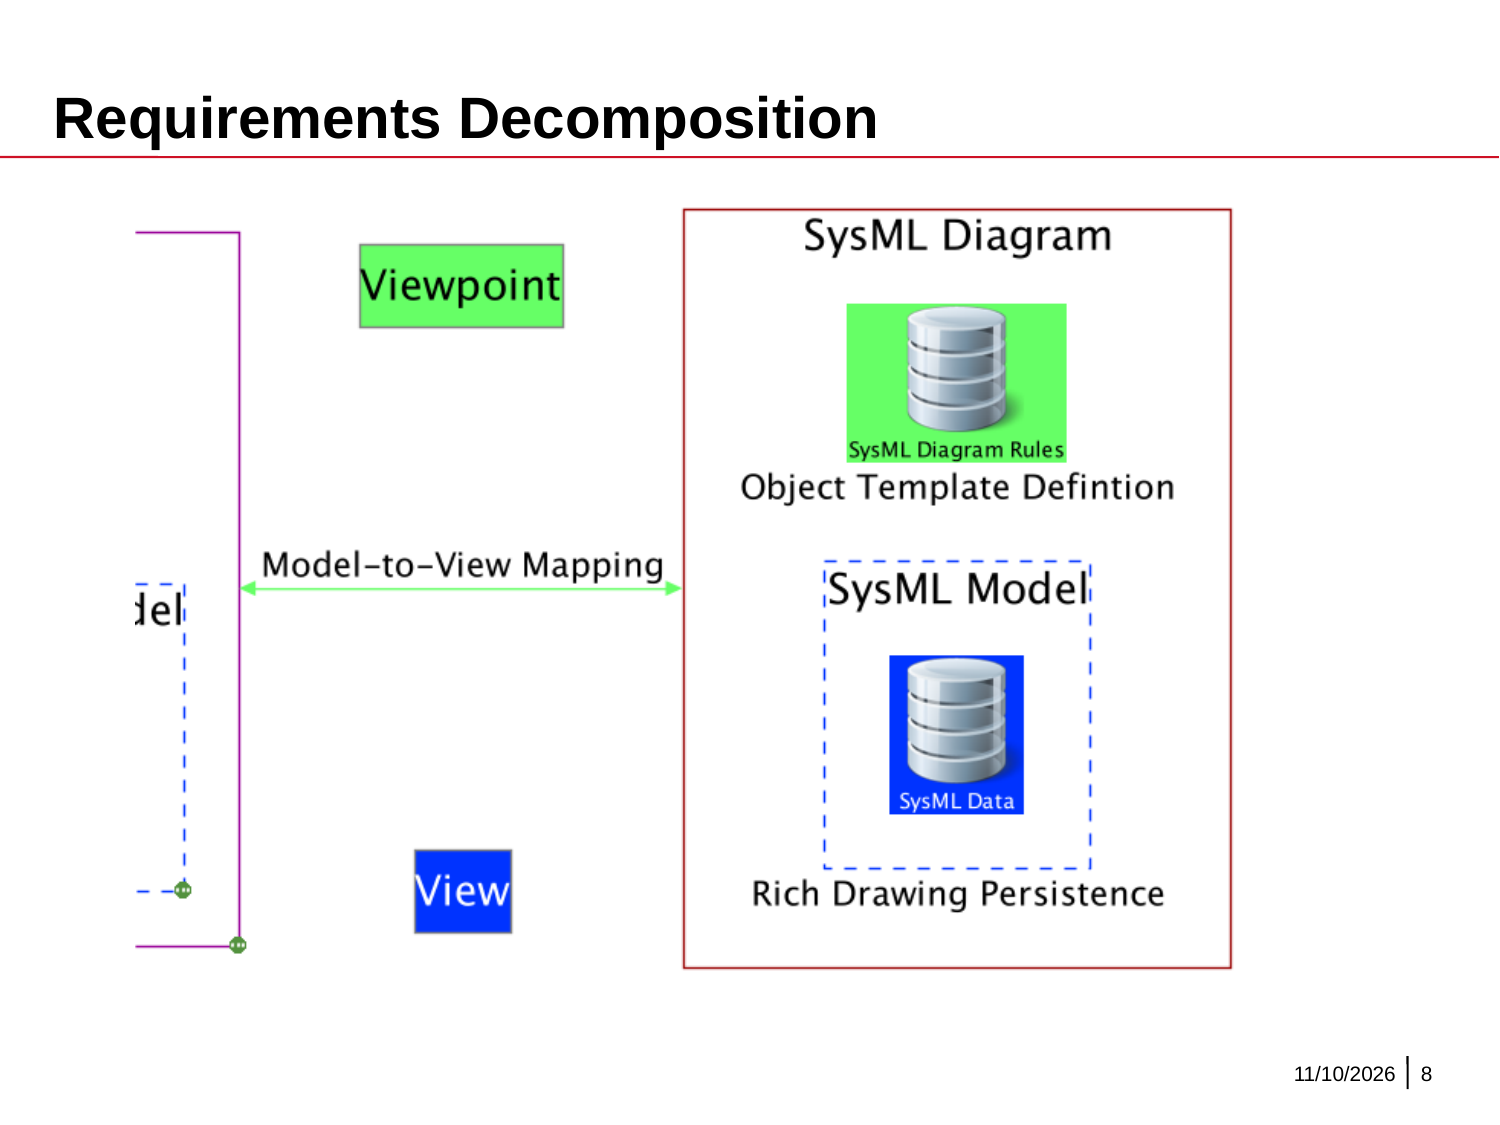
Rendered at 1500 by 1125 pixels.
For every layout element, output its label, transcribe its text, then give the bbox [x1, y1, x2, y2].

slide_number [1045, 1042, 1396, 1103]
title Requirements Decomposition [38, 45, 1225, 158]
slide_number 8 [1420, 1042, 1490, 1103]
picture [134, 177, 1348, 993]
